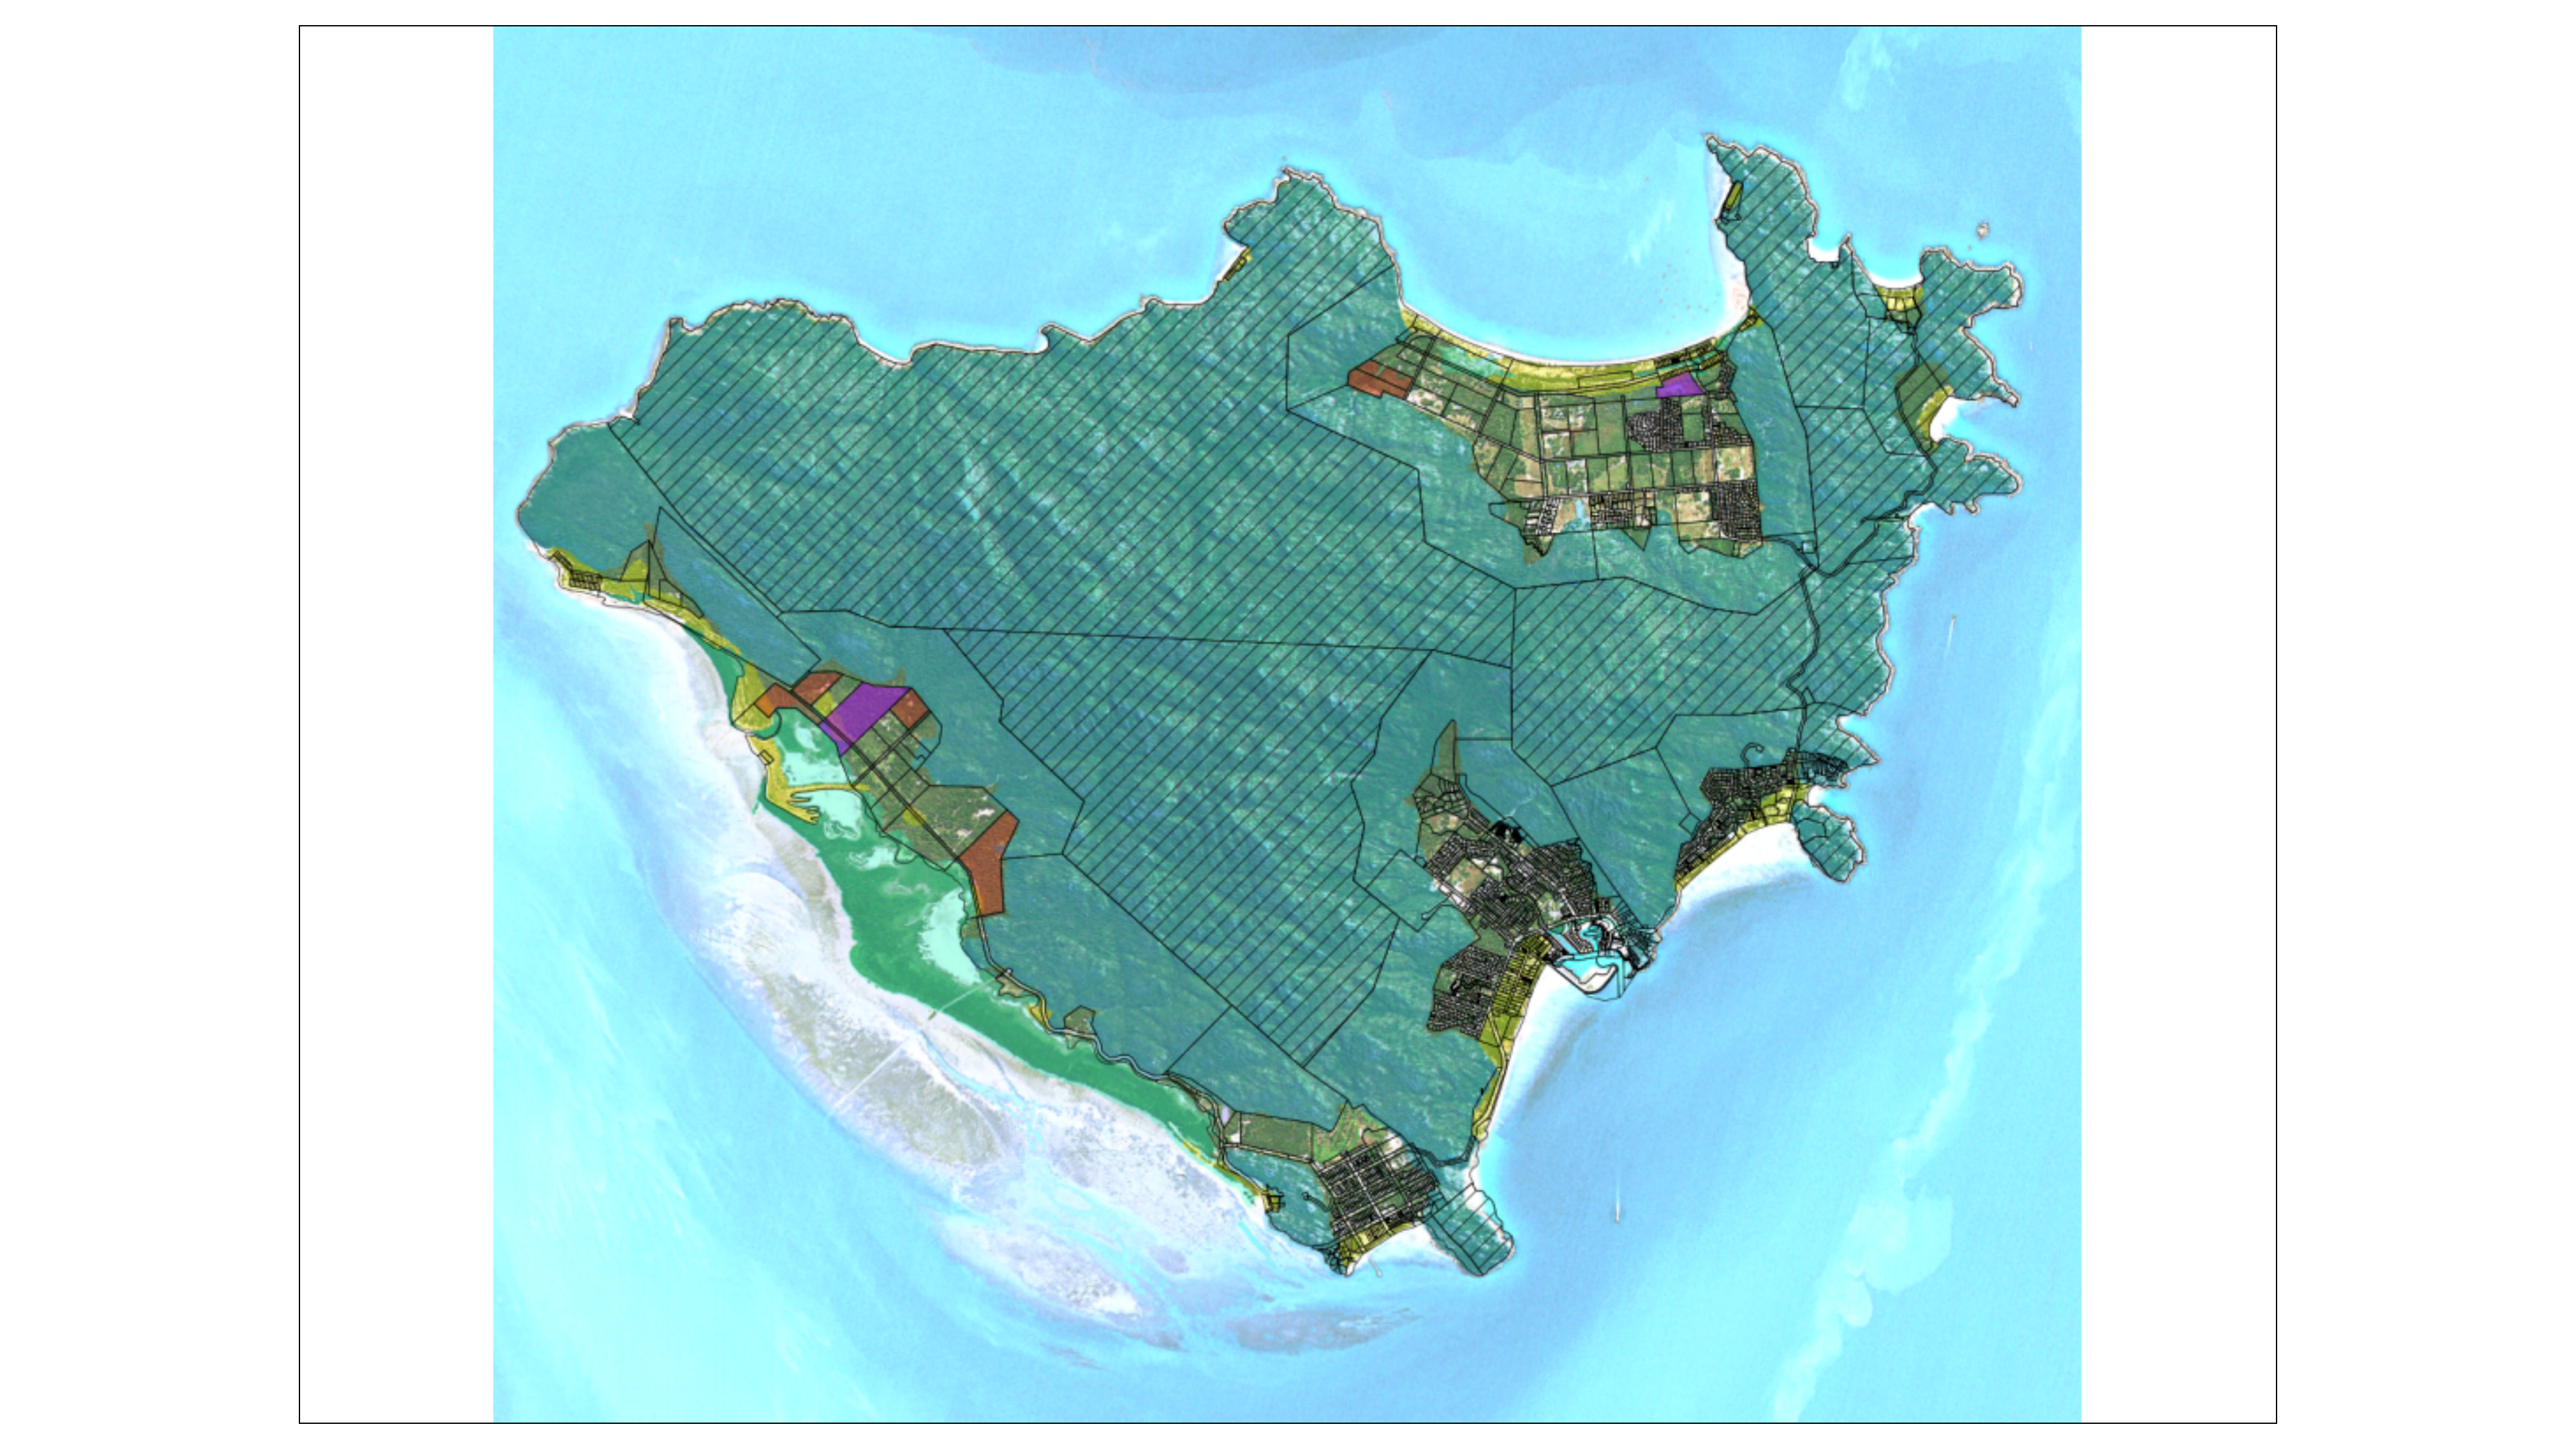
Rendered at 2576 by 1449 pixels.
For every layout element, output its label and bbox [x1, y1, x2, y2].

picture [300, 26, 2276, 1423]
